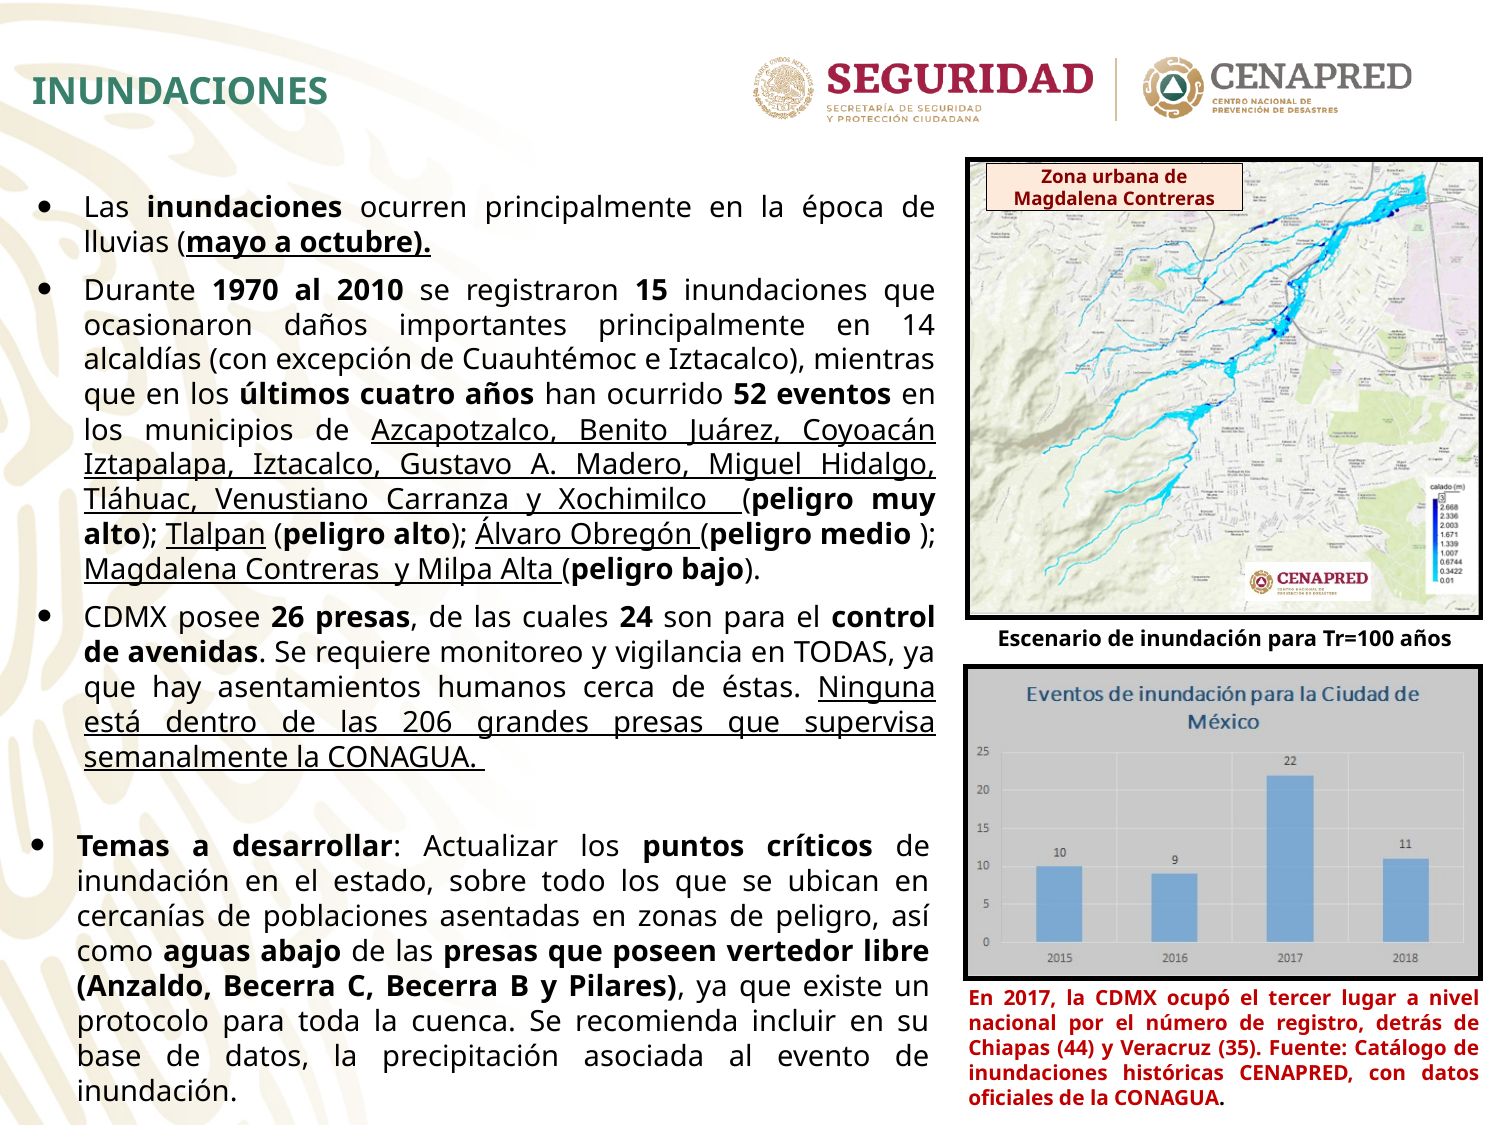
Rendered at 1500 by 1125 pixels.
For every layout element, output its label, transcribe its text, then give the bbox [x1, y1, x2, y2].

text_box Las inundaciones ocurren principalmente en la época de lluvias (mayo a octubre). Durante 1970 al 2010 se registraron 15 inundaciones que ocasionaron daños importantes principalmente en 14 alcaldías (con excepción de Cuauhtémoc e Iztacalco), mientras que en los últimos cuatro años han ocurrido 52 eventos en los municipios de Azcapotzalco, Benito Juárez, Coyoacán Iztapalapa, Iztacalco, Gustavo A. Madero, Miguel Hidalgo, Tláhuac, Venustiano Carranza y Xochimilco (peligro muy alto); Tlalpan (peligro alto); Álvaro Obregón (peligro medio ); Magdalena Contreras y Milpa Alta (peligro bajo). CDMX posee 26 presas, de las cuales 24 son para el control de avenidas. Se requiere monitoreo y vigilancia en TODAS, ya que hay asentamientos humanos cerca de éstas. Ninguna está dentro de las 206 grandes presas que supervisa semanalmente la CONAGUA. [22, 181, 951, 781]
text_box En 2017, la CDMX ocupó el tercer lugar a nivel nacional por el número de registro, detrás de Chiapas (44) y Veracruz (35). Fuente: Catálogo de inundaciones históricas CENAPRED, con datos oficiales de la CONAGUA. [953, 977, 1495, 1118]
picture [0, 0, 1093, 1125]
picture [1244, 562, 1371, 601]
picture [1139, 53, 1412, 122]
text_box Escenario de inundación para Tr=100 años [982, 624, 1468, 658]
picture [967, 668, 1479, 977]
text_box Temas a desarrollar: Actualizar los puntos críticos de inundación en el estado, sobre todo los que se ubican en cercanías de poblaciones asentadas en zonas de peligro, así como aguas abajo de las presas que poseen vertedor libre (Anzaldo, Becerra C, Becerra B y Pilares), ya que existe un protocolo para toda la cuenca. Se recomienda incluir en su base de datos, la precipitación asociada al evento de inundación. [15, 819, 945, 1115]
text_box INUNDACIONES [17, 59, 344, 120]
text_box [969, 161, 1479, 616]
